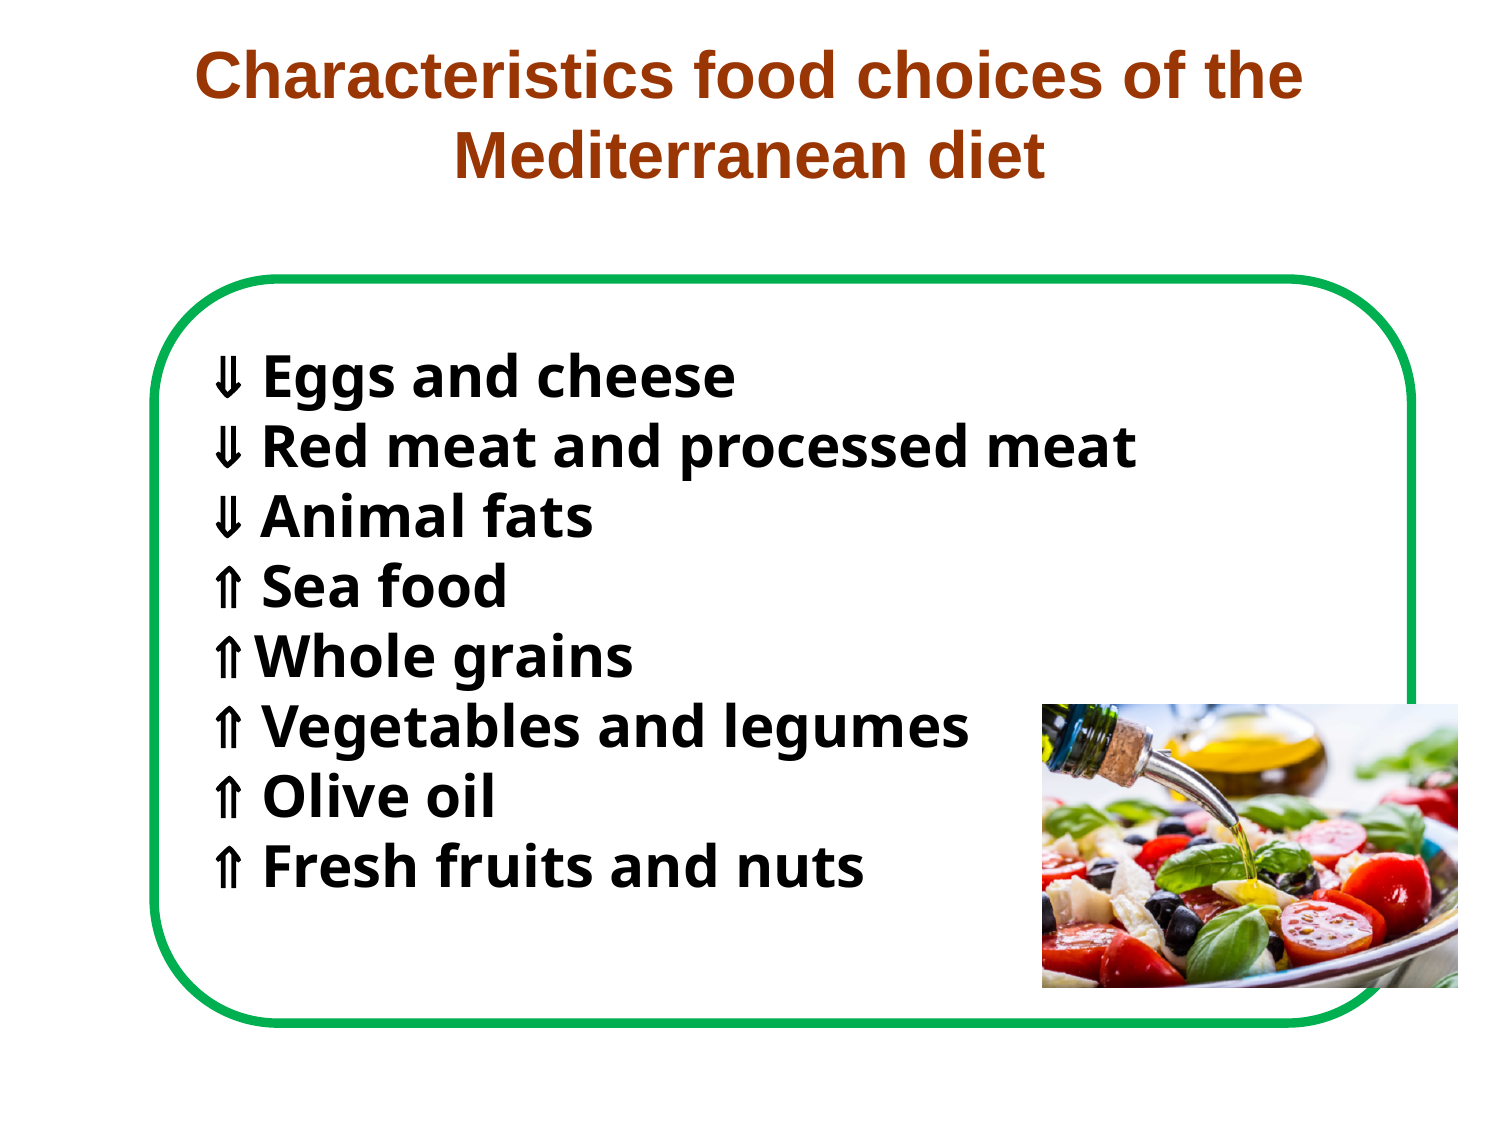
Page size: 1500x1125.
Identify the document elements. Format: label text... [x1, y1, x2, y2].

picture [1042, 704, 1459, 988]
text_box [153, 278, 1412, 1024]
text_box Characteristics food choices of the Mediterranean diet [36, 24, 1464, 200]
